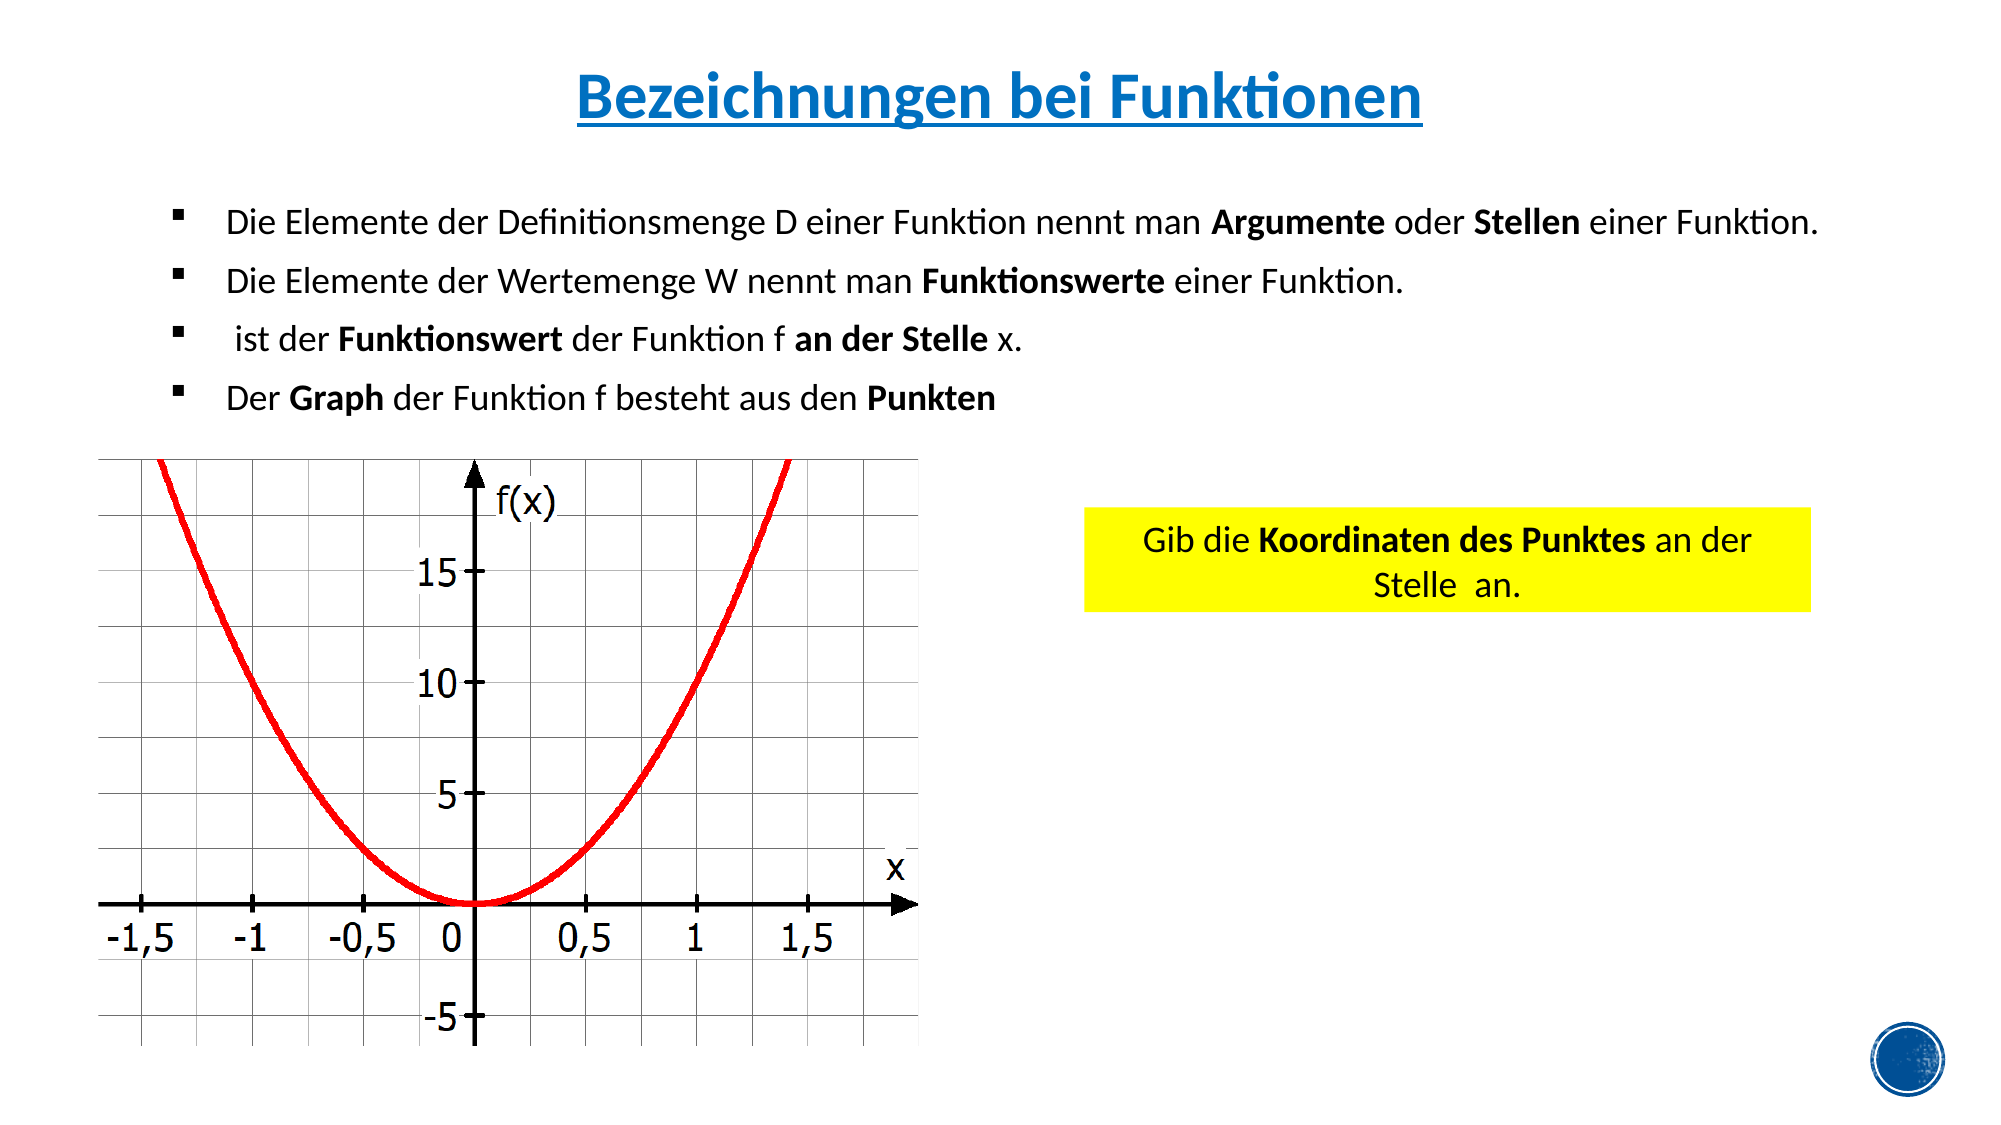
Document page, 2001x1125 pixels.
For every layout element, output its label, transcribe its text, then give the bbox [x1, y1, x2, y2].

picture [98, 459, 919, 1046]
text_box Bezeichnungen bei Funktionen [50, 44, 1950, 140]
